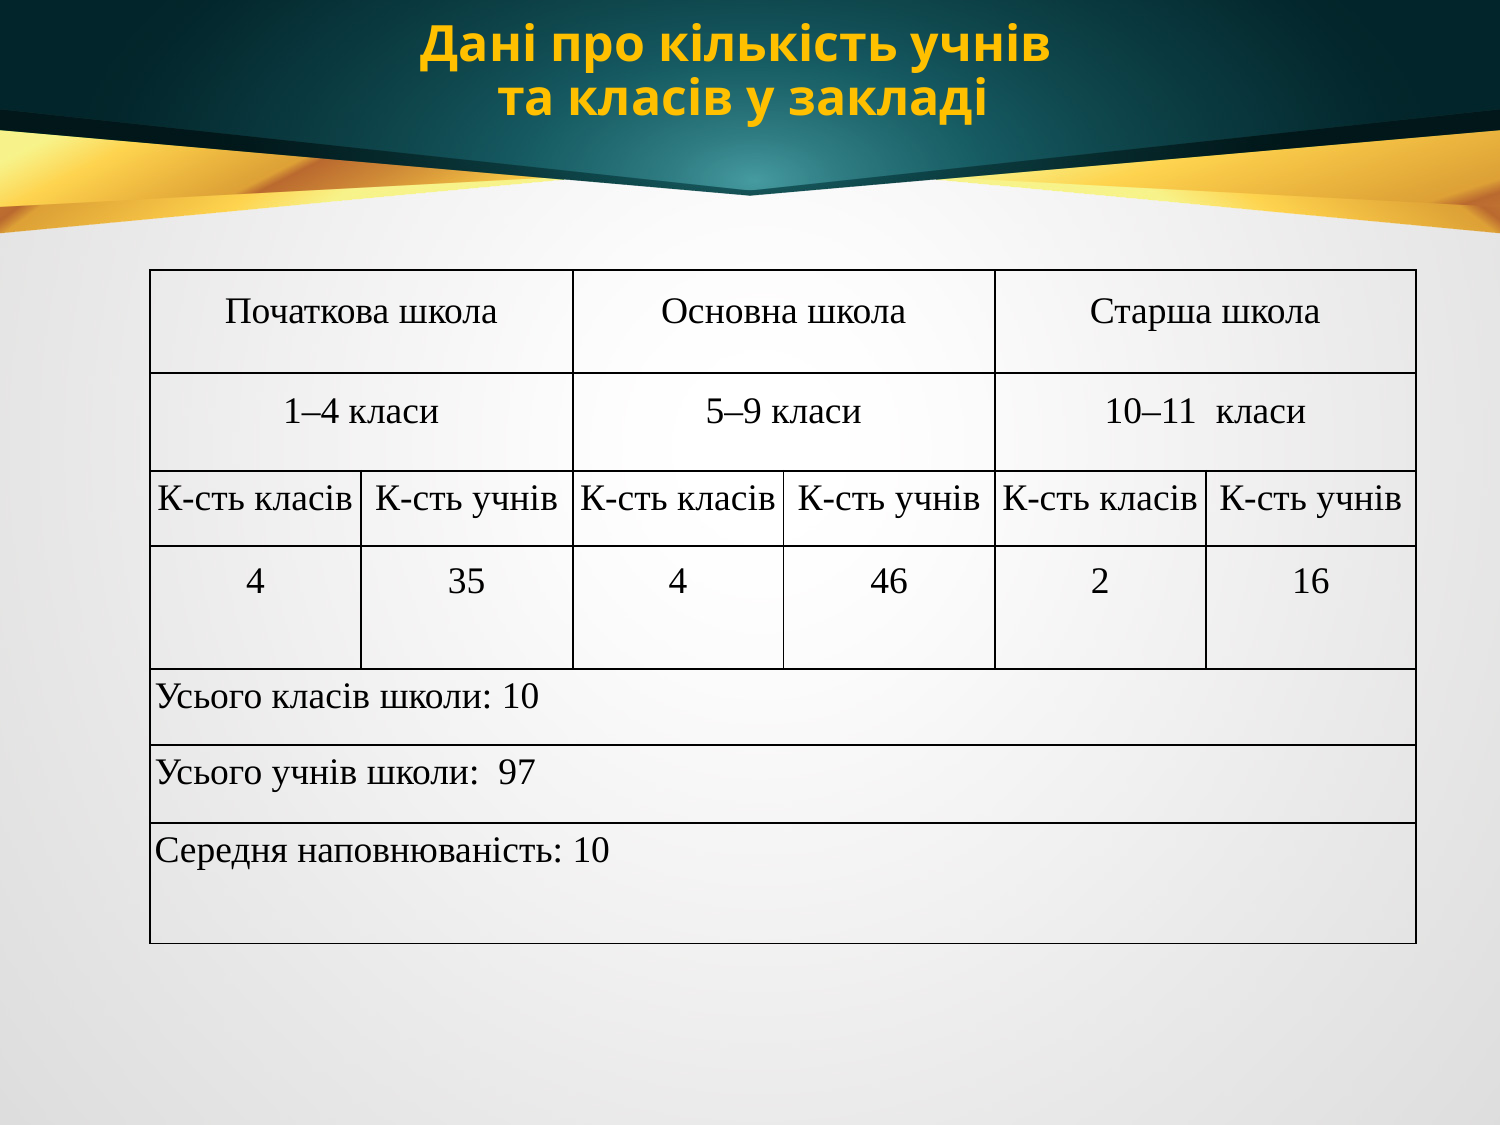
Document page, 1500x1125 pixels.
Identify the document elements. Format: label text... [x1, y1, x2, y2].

table_cell 16 [1207, 547, 1415, 668]
table_cell К-сть класів [151, 472, 360, 545]
table_cell 4 [151, 547, 360, 668]
table_cell Усього класів школи: 10 [151, 670, 1415, 744]
table_cell 4 [574, 547, 783, 668]
table_header Старша школа [996, 271, 1415, 372]
table_cell 2 [996, 547, 1205, 668]
table_cell Середня наповнюваність: 10 [151, 824, 1415, 943]
table_cell К-сть учнів [362, 472, 572, 545]
table_cell К-сть учнів [1207, 472, 1415, 545]
picture [0, 0, 1500, 1125]
table_cell 35 [362, 547, 572, 668]
table_cell К-сть класів [996, 472, 1205, 545]
table_cell 5–9 класи [574, 374, 994, 470]
table_cell 10–11 класи [996, 374, 1415, 470]
table_cell К-сть класів [574, 472, 783, 545]
table_header Початкова школа [151, 271, 572, 372]
table_cell 46 [784, 547, 994, 668]
table_cell Усього учнів школи: 97 [151, 746, 1415, 822]
table_cell К-сть учнів [784, 472, 994, 545]
title Дані про кількість учнів та класів у закладі [158, 0, 1328, 145]
table_header Основна школа [574, 271, 994, 372]
table_cell 1–4 класи [151, 374, 572, 470]
